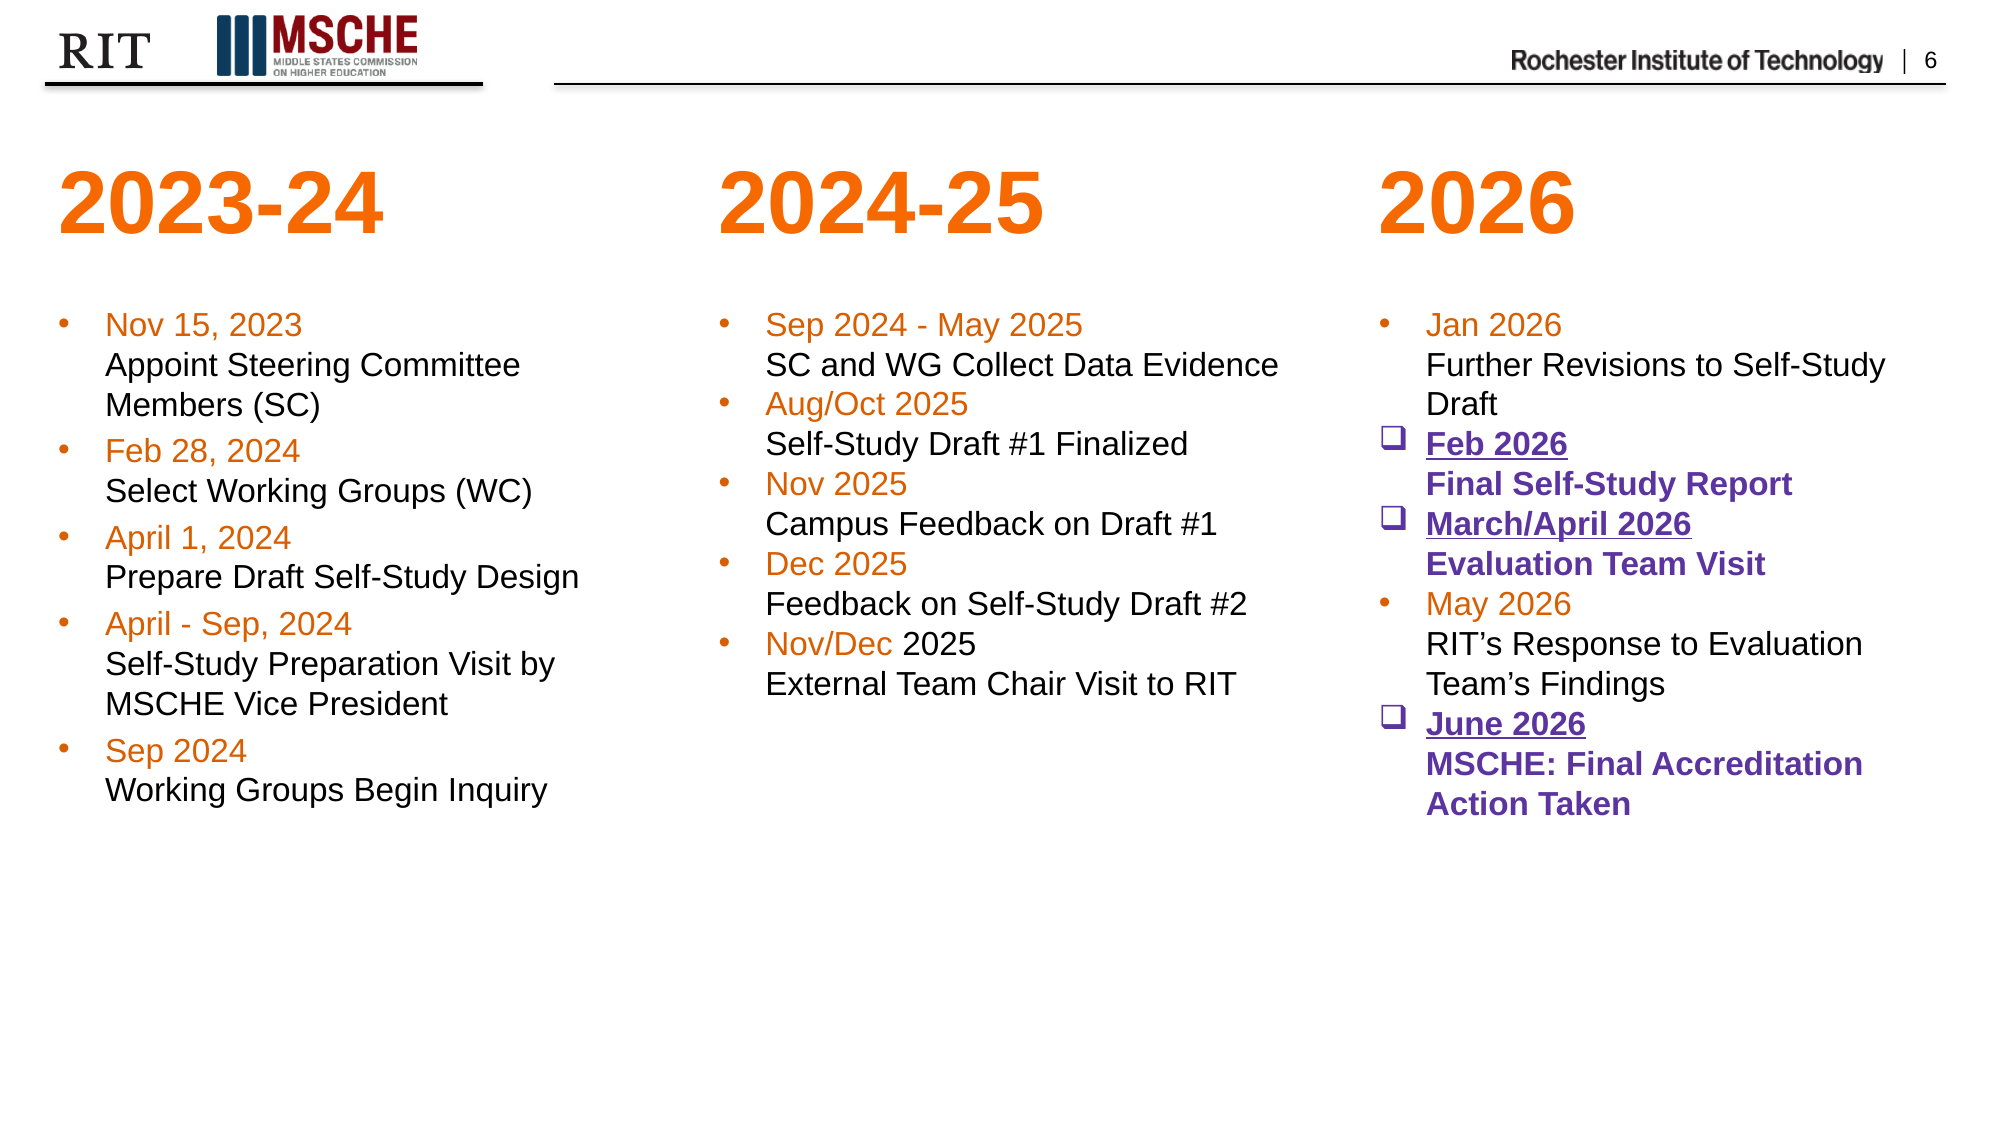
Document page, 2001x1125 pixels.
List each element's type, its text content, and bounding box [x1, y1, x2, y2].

list Nov 15, 2023 Appoint Steering Committee Members (SC) Feb 28, 2024 Select Working Groups (WC) April 1, 2024 Prepare Draft Self-Study Design April - Sep, 2024 Self-Study Preparation Visit by MSCHE Vice President Sep 2024 Working Groups Begin Inquiry [43, 295, 644, 893]
title 2023-24 [43, 137, 613, 270]
picture [217, 15, 417, 76]
text_box Sep 2024 - May 2025 SC and WG Collect Data Evidence Aug/Oct 2025 Self-Study Draft #1 Finalized Nov 2025 Campus Feedback on Draft #1 Dec 2025 Feedback on Self-Study Draft #2 Nov/Dec 2025 External Team Chair Visit to RIT [703, 295, 1304, 710]
text_box Jan 2026 Further Revisions to Self-Study Draft Feb 2026 Final Self-Study Report March/April 2026 Evaluation Team Visit May 2026 RIT’s Response to Evaluation Team’s Findings June 2026 MSCHE: Final Accreditation Action Taken [1364, 295, 1965, 830]
text_box 2024-25 [703, 137, 1274, 270]
text_box 2026 [1364, 137, 1934, 270]
